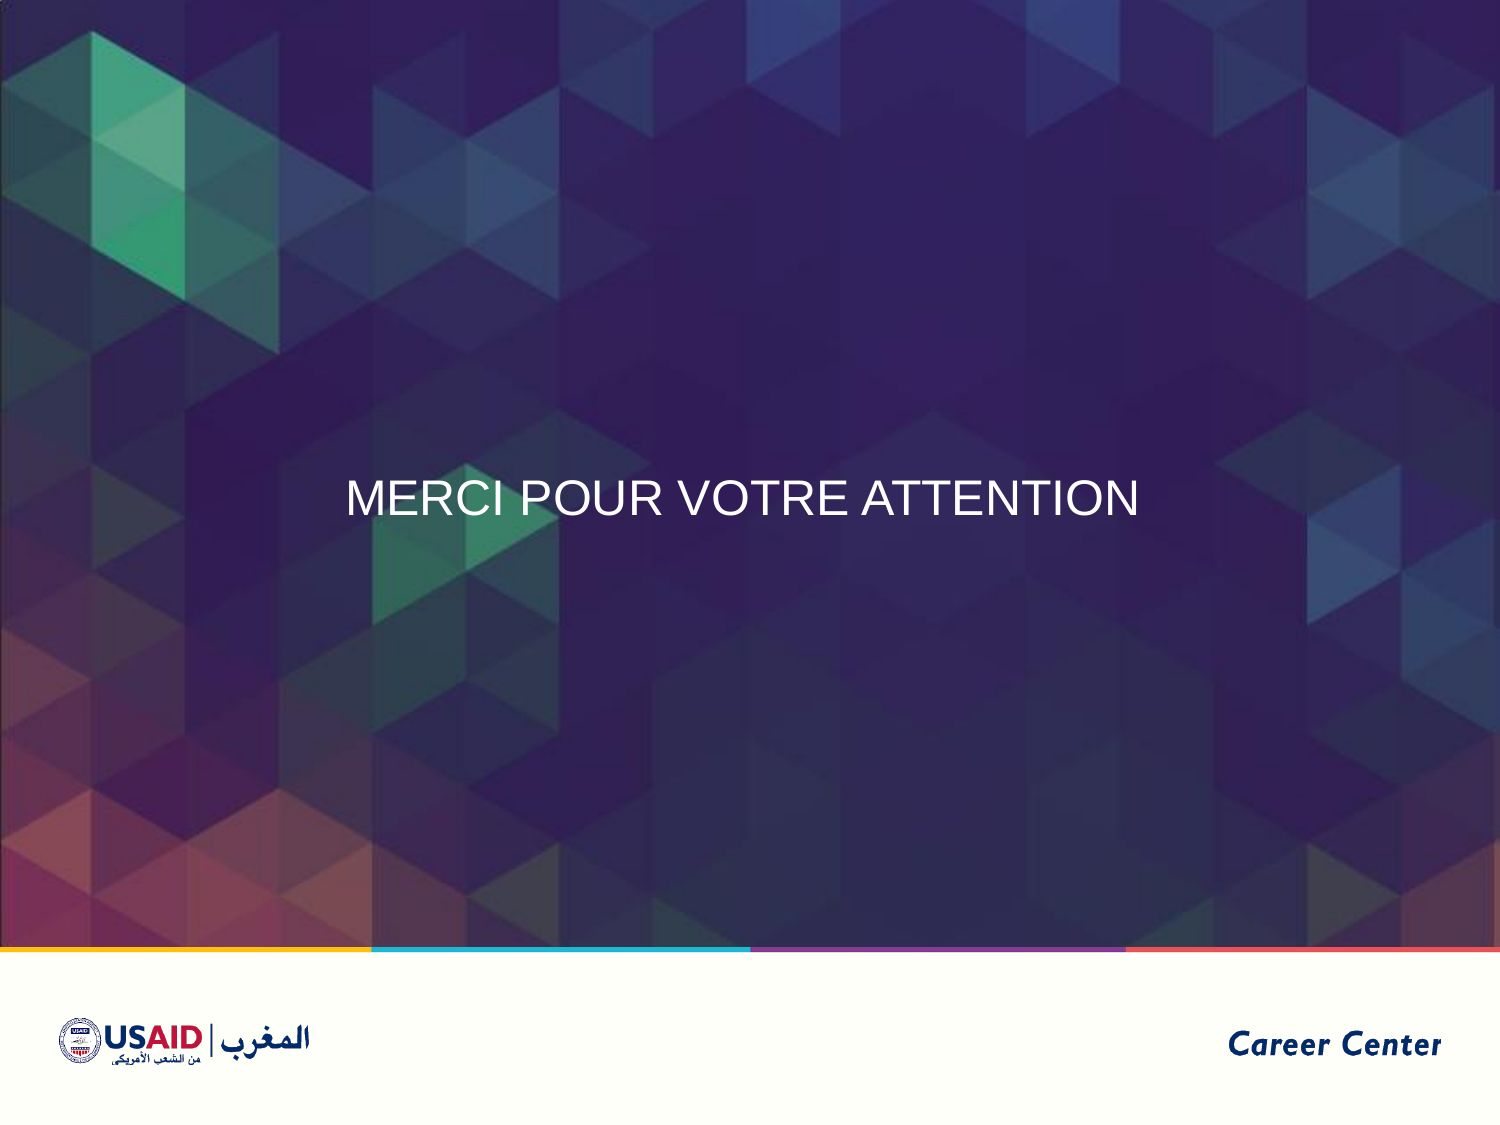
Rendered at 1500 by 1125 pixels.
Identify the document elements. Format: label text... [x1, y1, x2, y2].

picture [0, 0, 1500, 1125]
text_box MERCI POUR VOTRE ATTENTION [147, 458, 1353, 565]
